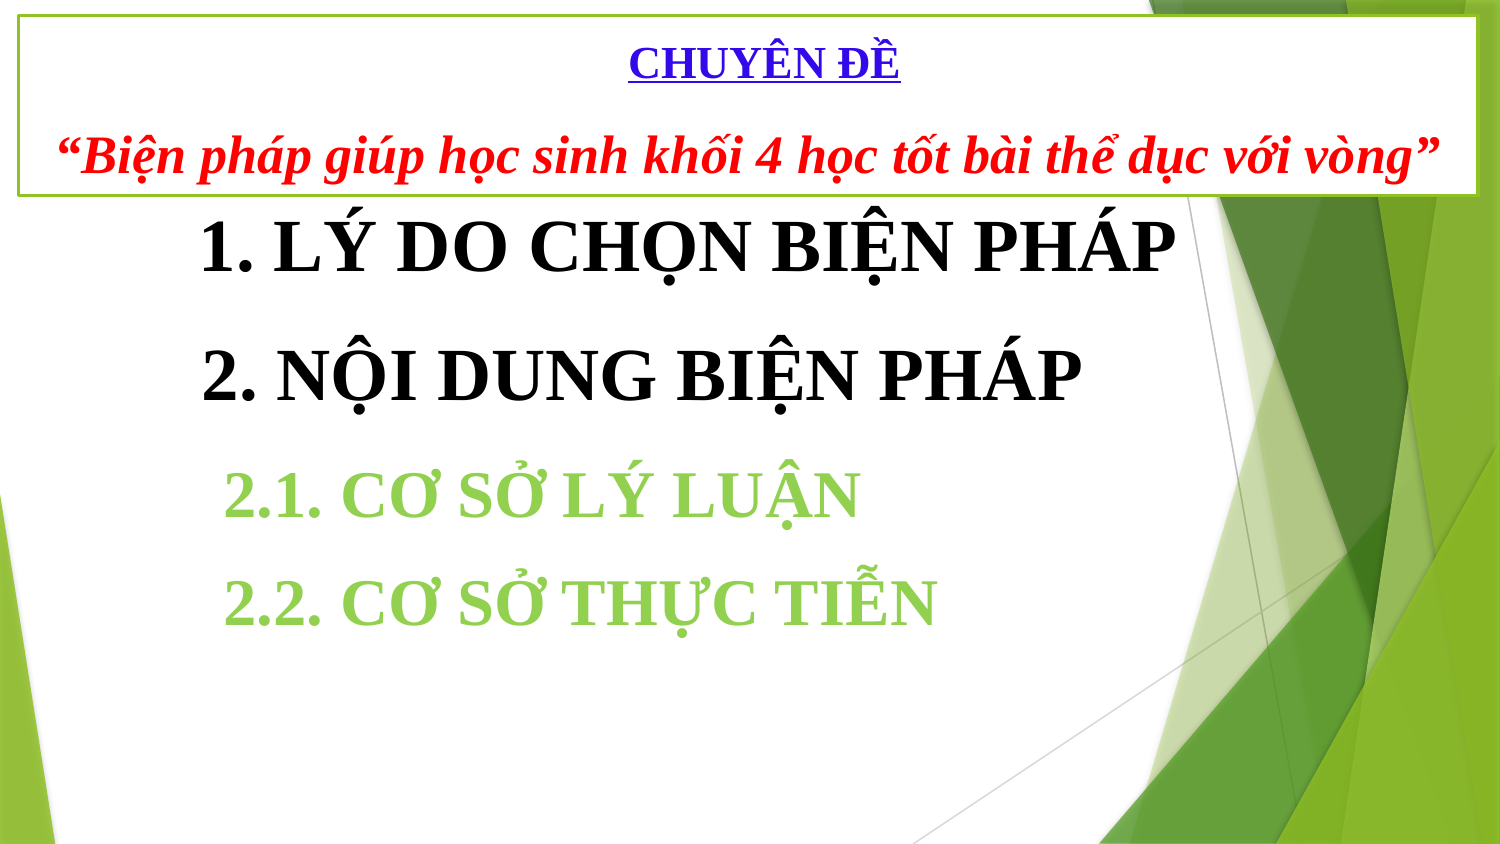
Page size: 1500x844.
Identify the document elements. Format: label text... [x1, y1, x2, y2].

text_box CHUYÊN ĐỀ [472, 35, 1057, 95]
text_box 2.1. CƠ SỞ LÝ LUẬN [208, 443, 1365, 539]
text_box 1. LÝ DO CHỌN BIỆN PHÁP [183, 197, 191, 295]
text_box 2.2. CƠ SỞ THỰC TIỄN [208, 551, 1365, 647]
text_box [191, 197, 1250, 351]
text_box “Biện pháp giúp học sinh khối 4 học tốt bài thể dục với vòng” [17, 14, 1480, 197]
text_box 2. NỘI DUNG BIỆN PHÁP [186, 317, 1099, 423]
text_box [208, 351, 1266, 443]
